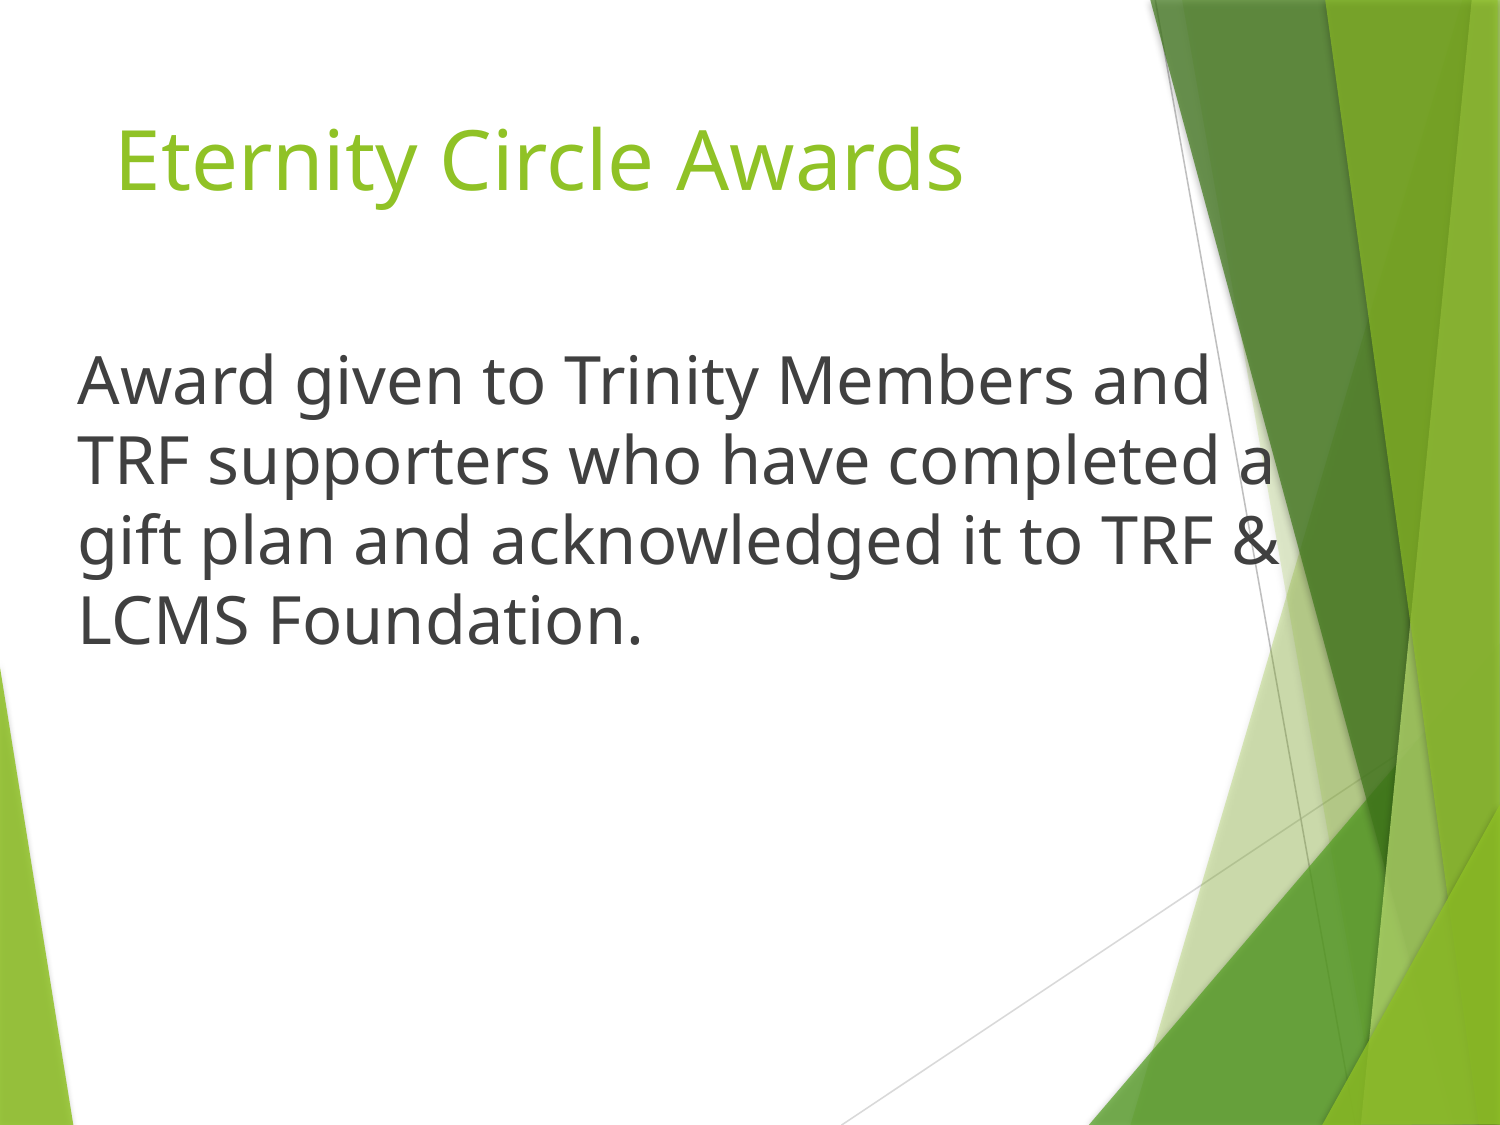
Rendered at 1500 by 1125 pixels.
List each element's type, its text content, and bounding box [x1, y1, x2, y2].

title Eternity Circle Awards [99, 99, 1142, 317]
list Award given to Trinity Members and TRF supporters who have completed a gift plan and acknowledged it to TRF & LCMS Foundation. [62, 329, 1315, 997]
